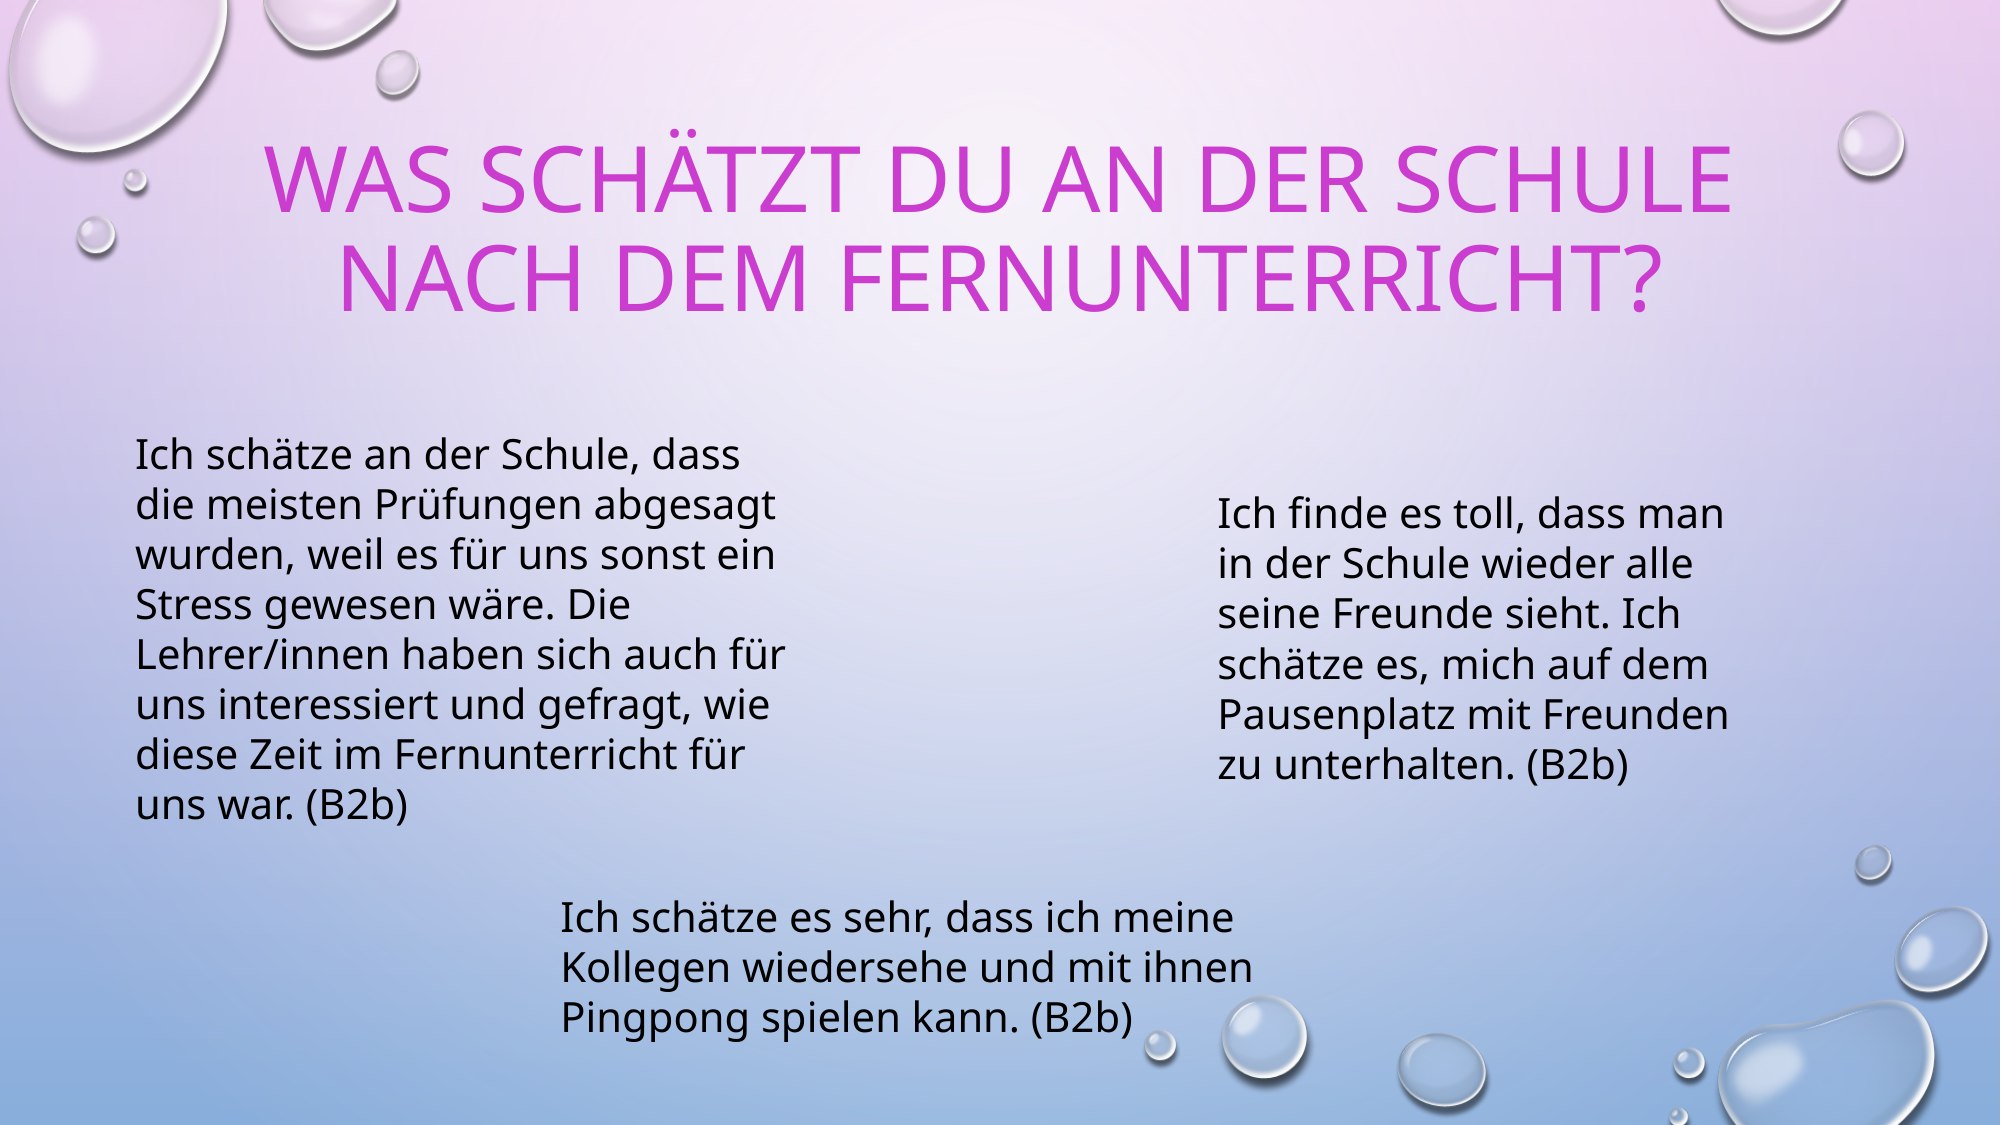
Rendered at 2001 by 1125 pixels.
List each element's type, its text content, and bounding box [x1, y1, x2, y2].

title Was schätzt du an der Schule nach dem Fernunterricht? [149, 101, 1851, 364]
text_box Ich schätze es sehr, dass ich meine Kollegen wiedersehe und mit ihnen Pingpong spielen kann. (B2b) [545, 883, 1334, 1049]
text_box Ich schätze an der Schule, dass die meisten Prüfungen abgesagt wurden, weil es für uns sonst ein Stress gewesen wäre. Die Lehrer/innen haben sich auch für uns interessiert und gefragt, wie diese Zeit im Fernunterricht für uns war. (B2b) [119, 419, 816, 836]
text_box Ich finde es toll, dass man in der Schule wieder alle seine Freunde sieht. Ich schätze es, mich auf dem Pausenplatz mit Freunden zu unterhalten. (B2b) [1202, 479, 1781, 795]
picture [0, 0, 2000, 1125]
